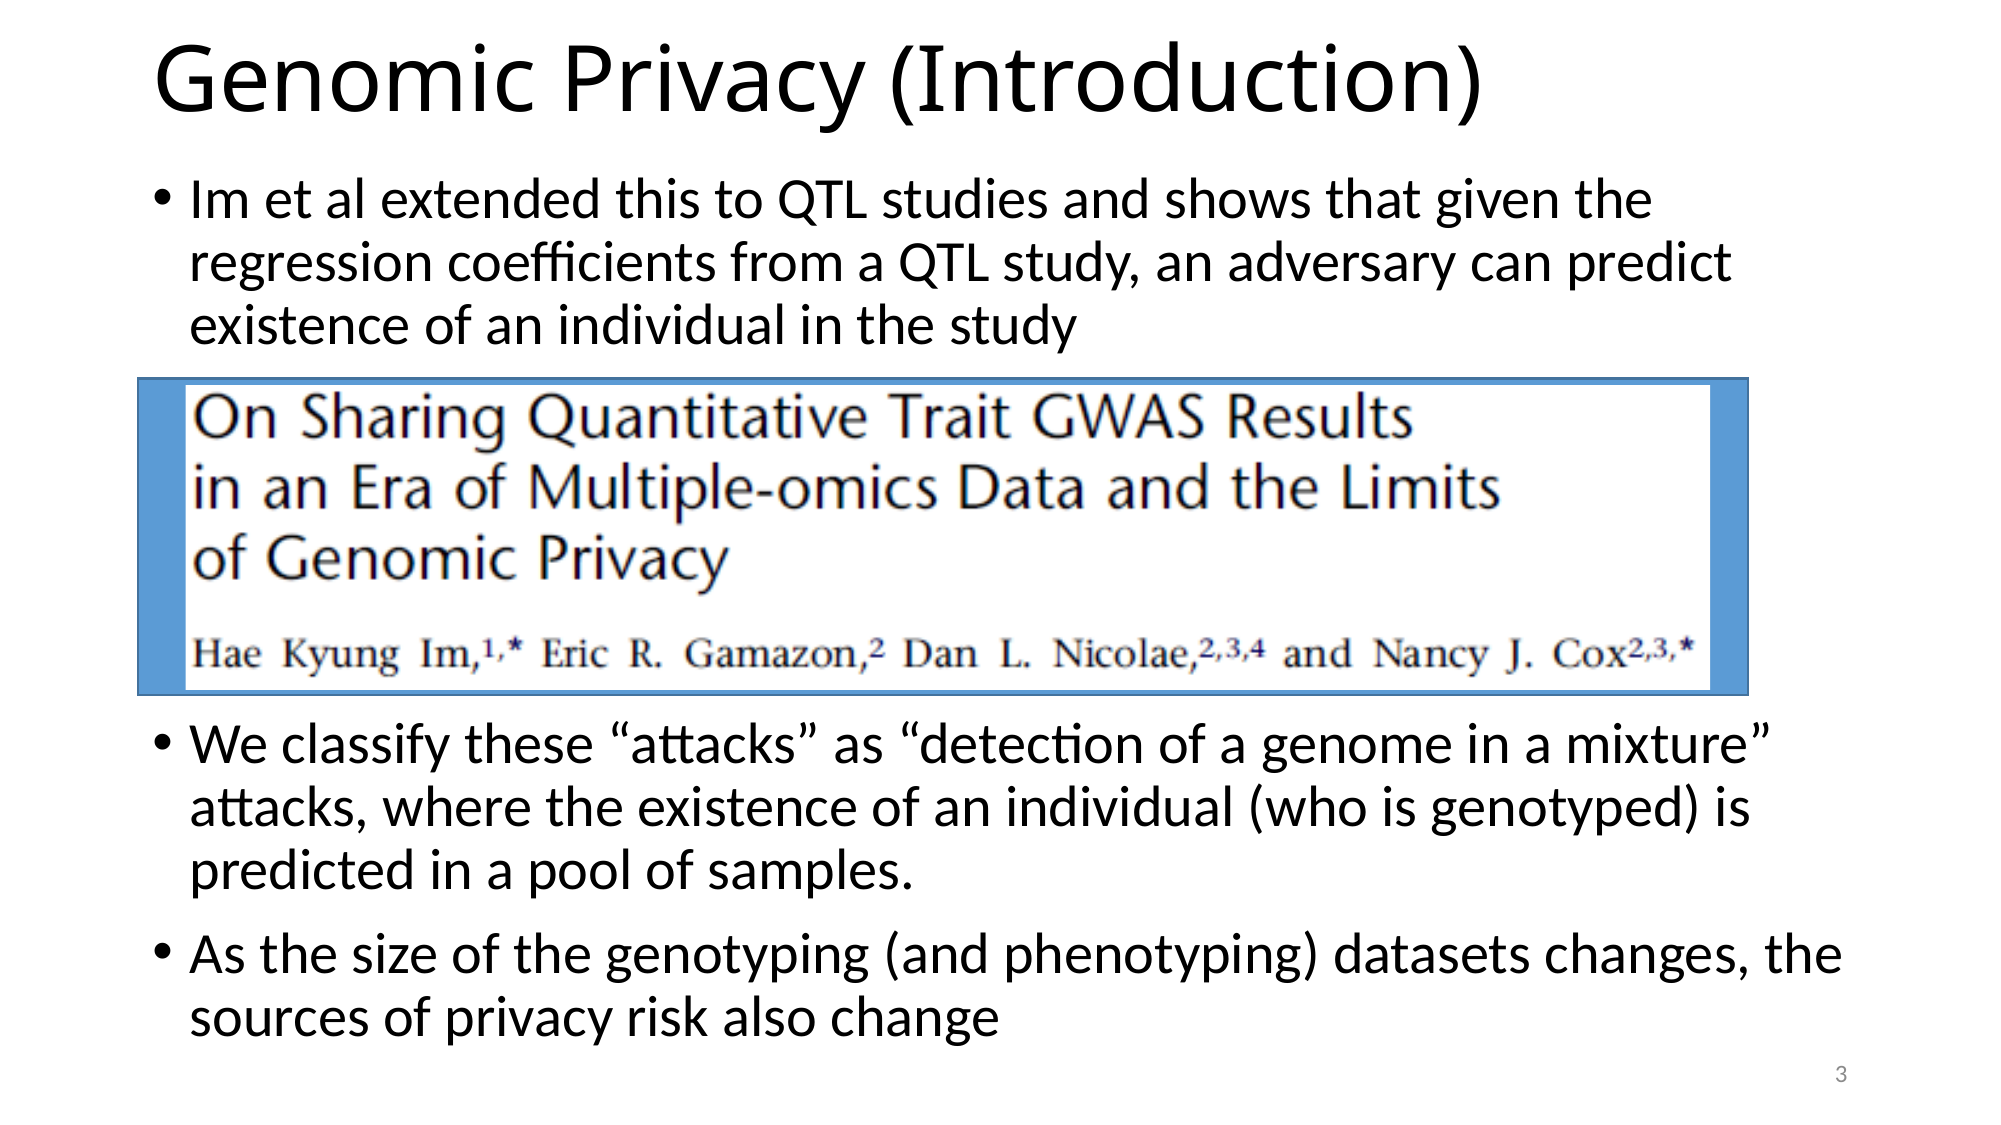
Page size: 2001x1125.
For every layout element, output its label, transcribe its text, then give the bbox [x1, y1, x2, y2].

slide_number 3 [1412, 1042, 1863, 1103]
list Im et al extended this to QTL studies and shows that given the regression coefficients from a QTL study, an adversary can predict existence of an individual in the study We classify these “attacks” as “detection of a genome in a mixture” attacks, where the existence of an individual (who is genotyped) is predicted in a pool of samples. As the size of the genotyping (and phenotyping) datasets changes, the sources of privacy risk also change [137, 160, 1919, 1082]
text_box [138, 378, 1748, 696]
title Genomic Privacy (Introduction) [137, 0, 1863, 190]
